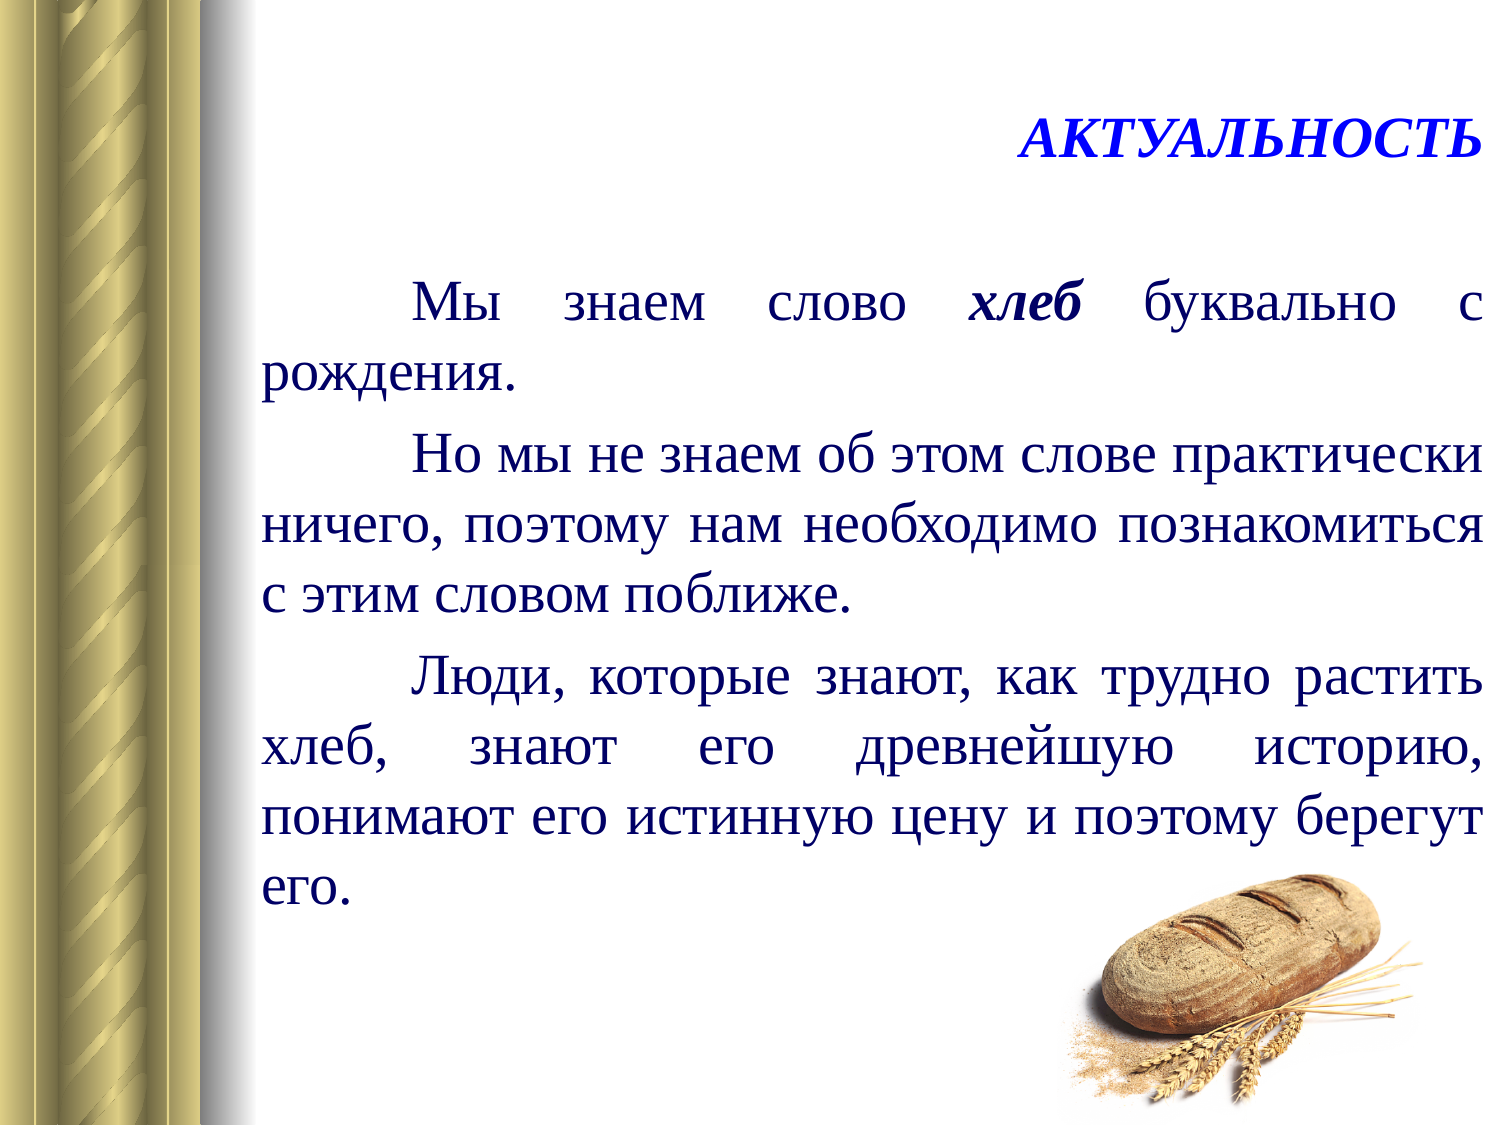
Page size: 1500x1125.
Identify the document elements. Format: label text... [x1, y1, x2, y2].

picture [1056, 851, 1426, 1125]
list АКТУАЛЬНОСТЬ Мы знаем слово хлеб буквально с рождения. Но мы не знаем об этом слове практически ничего, поэтому нам необходимо познакомиться с этим словом поближе. Люди, которые знают, как трудно растить хлеб, знают его древнейшую историю, понимают его истинную цену и поэтому берегут его. [246, 0, 1500, 953]
